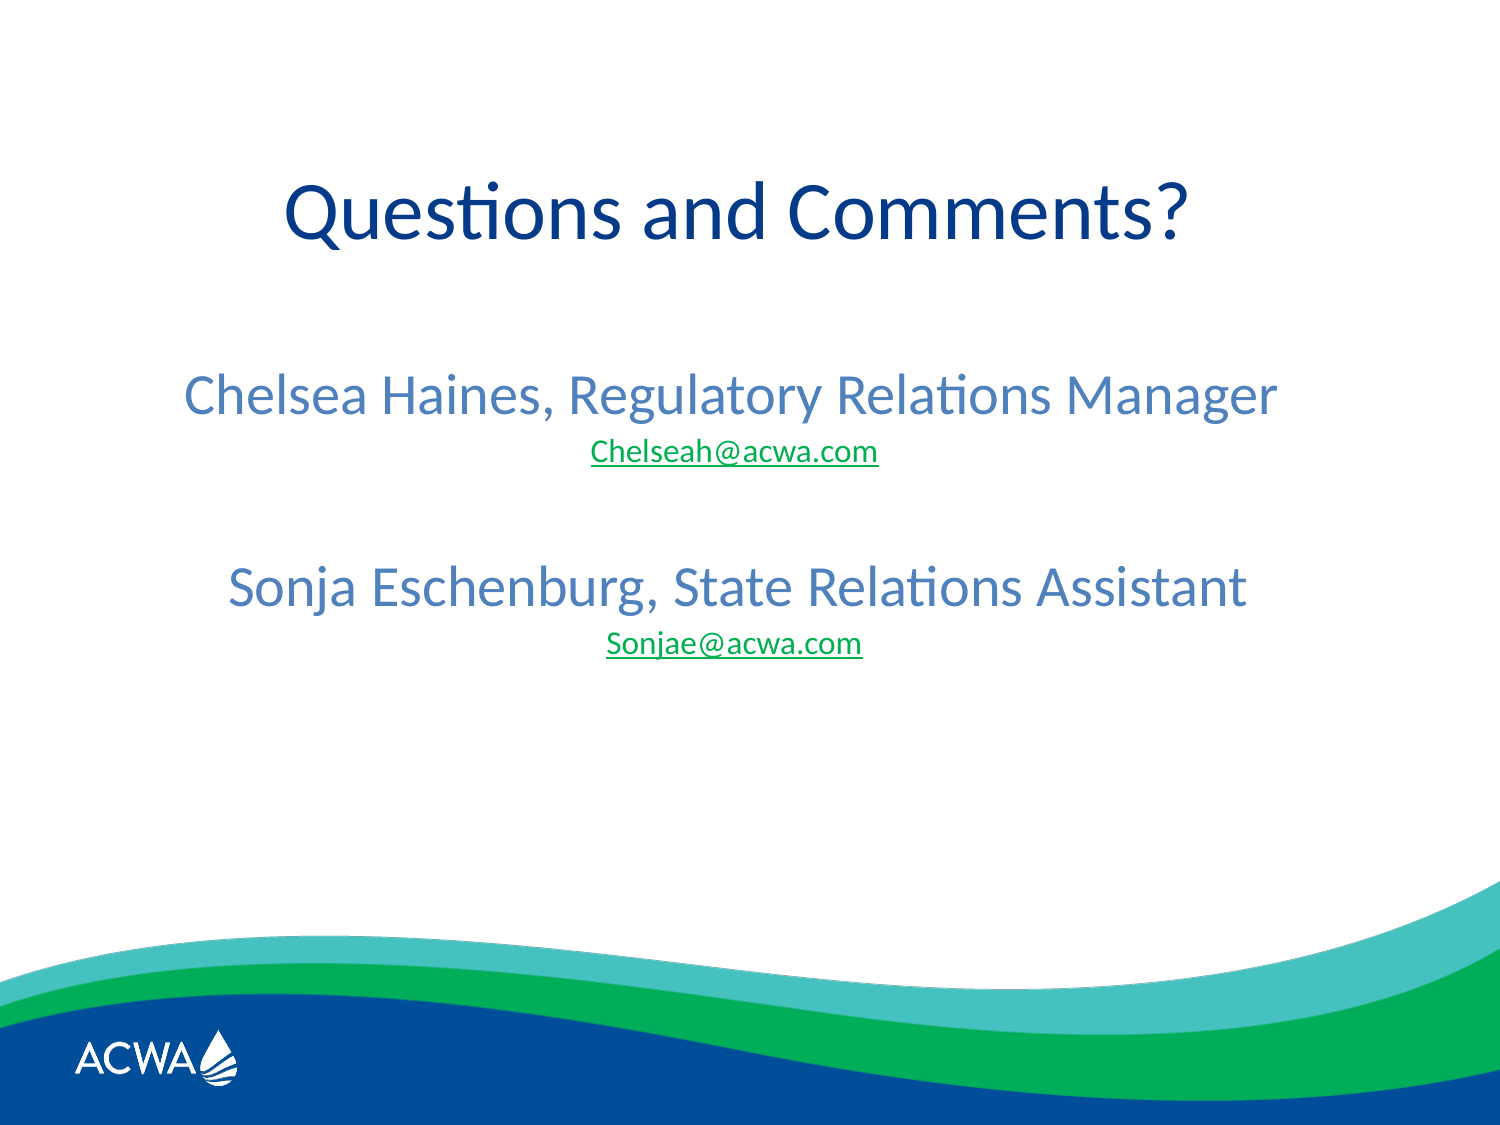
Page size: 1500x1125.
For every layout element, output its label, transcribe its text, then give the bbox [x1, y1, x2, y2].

picture [0, 873, 1500, 1125]
list Questions and Comments? Chelsea Haines, Regulatory Relations Manager Chelseah@acwa.com Sonja Eschenburg, State Relations Assistant Sonjae@acwa.com [0, 159, 1477, 869]
